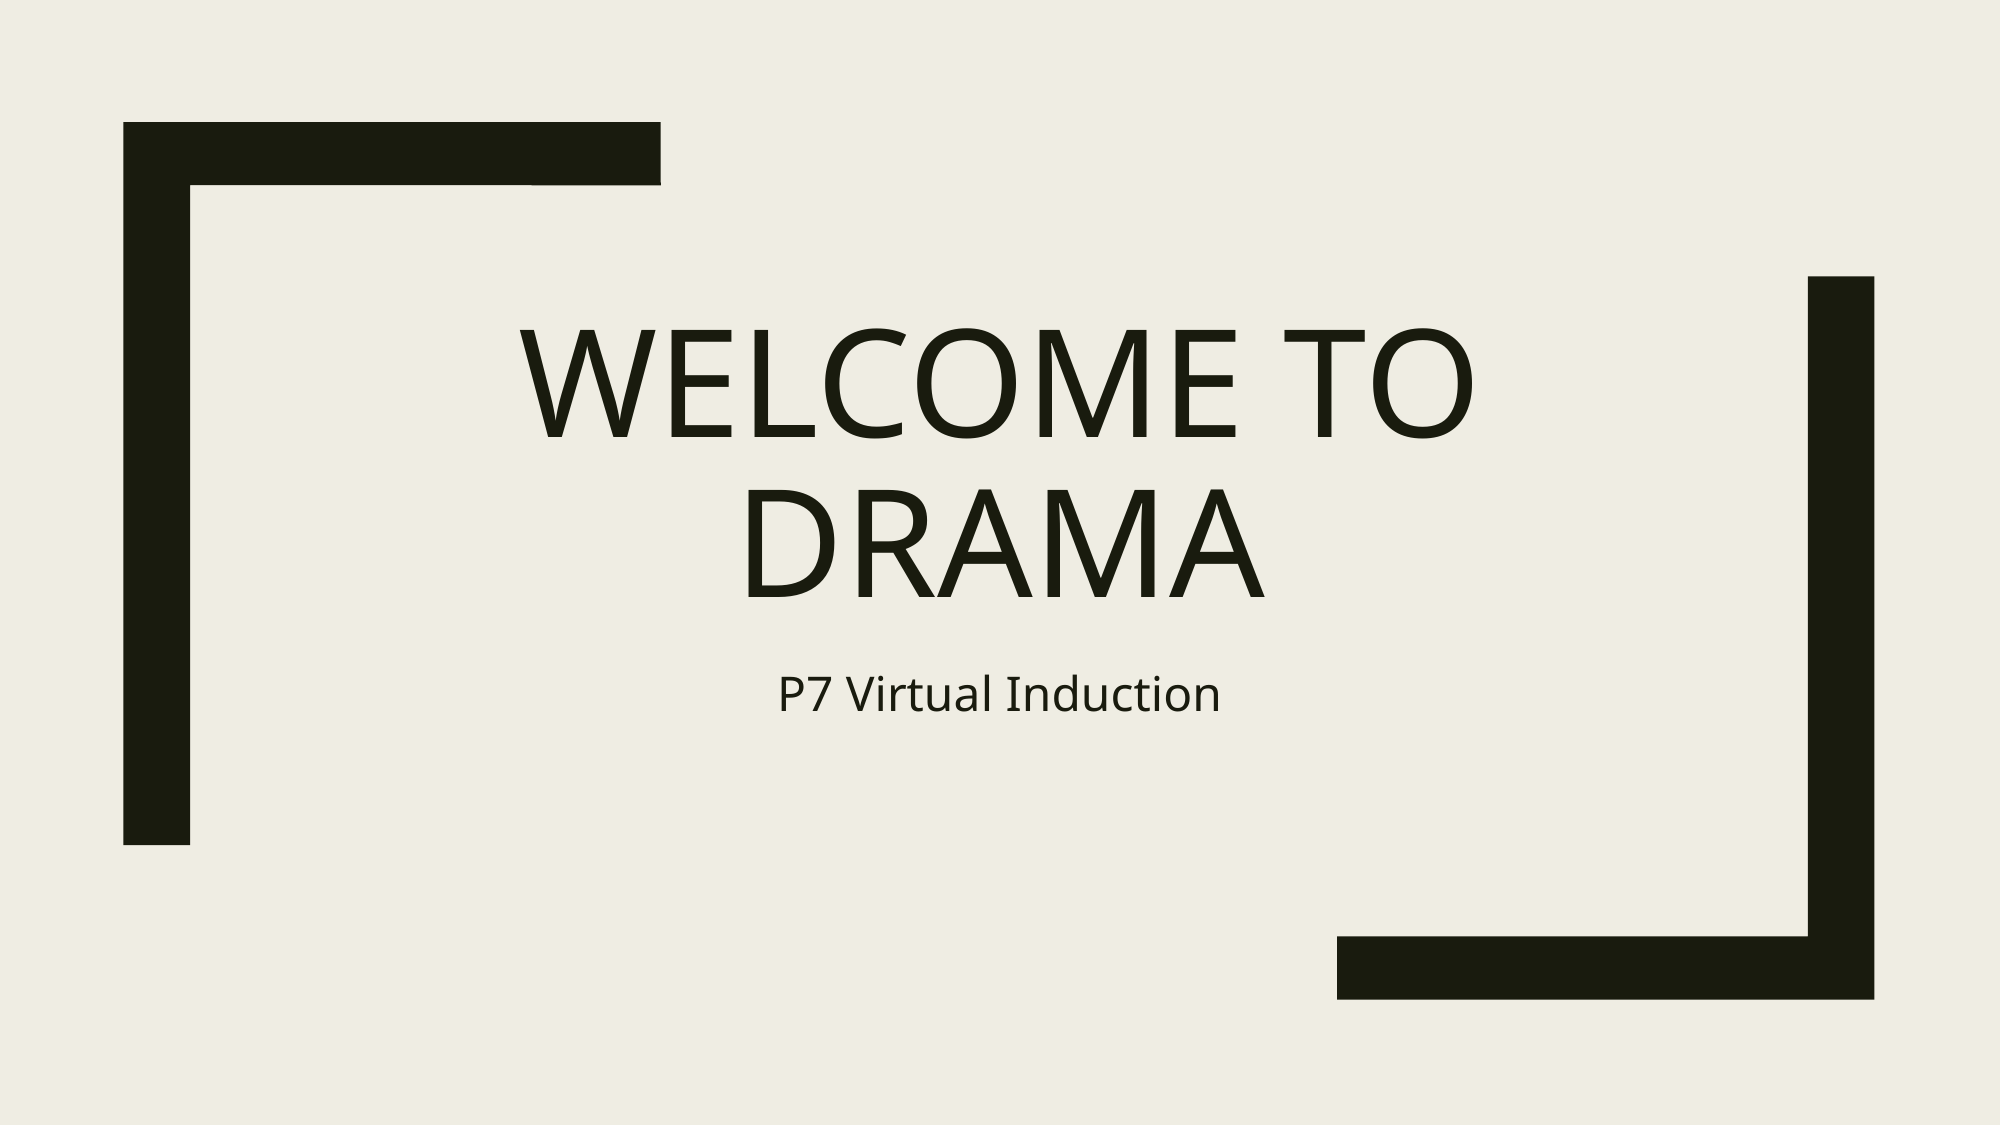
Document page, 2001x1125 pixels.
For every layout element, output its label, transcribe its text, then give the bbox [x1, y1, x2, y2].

subtitle P7 Virtual Induction [439, 649, 1561, 828]
title Welcome to drama [314, 293, 1686, 638]
